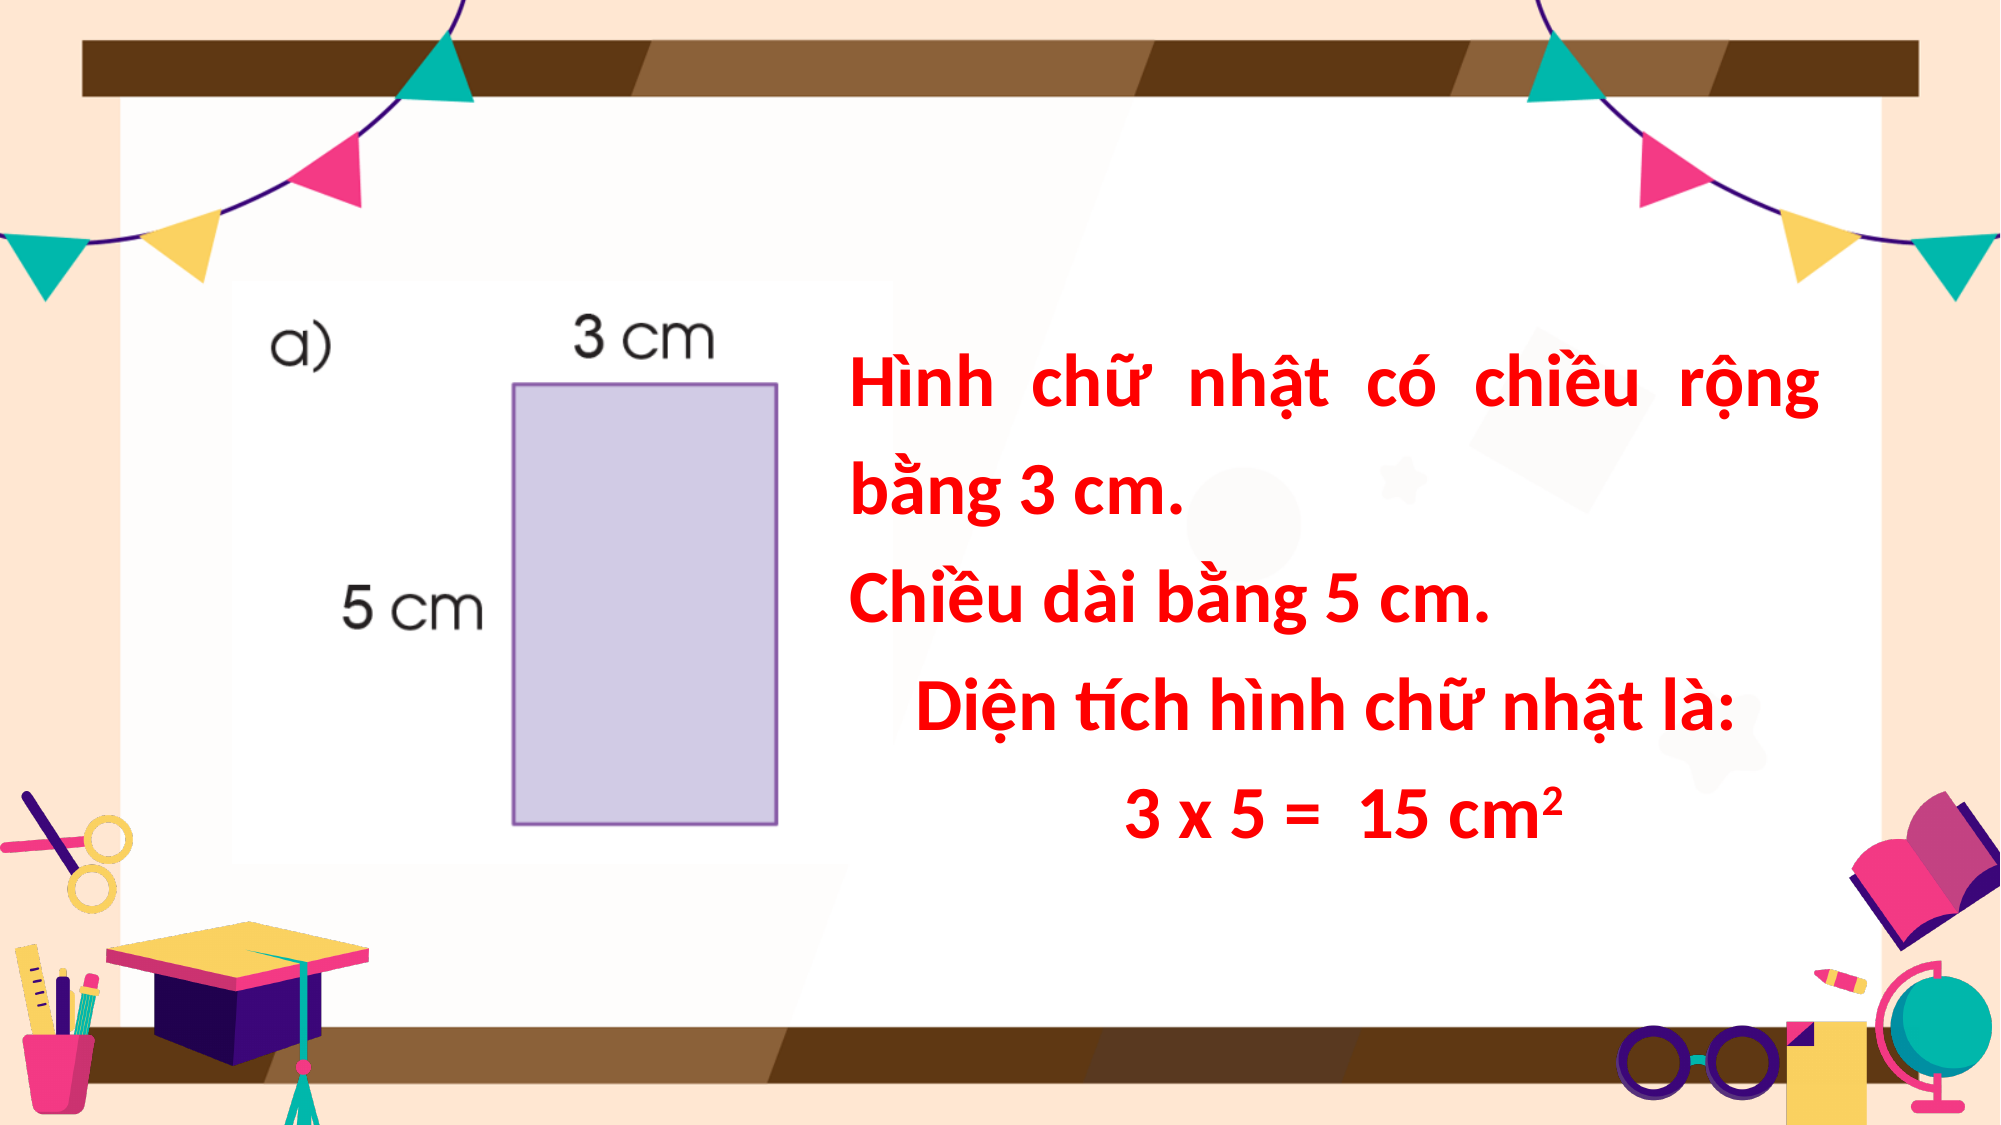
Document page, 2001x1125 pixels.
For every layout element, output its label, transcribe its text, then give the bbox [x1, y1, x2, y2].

picture [0, 0, 2001, 1125]
text_box Hình chữ nhật có chiều rộng bằng 3 cm. Chiều dài bằng 5 cm. Diện tích hình chữ nhật là: 3 x 5 = 15 cm2 [893, 306, 1836, 861]
